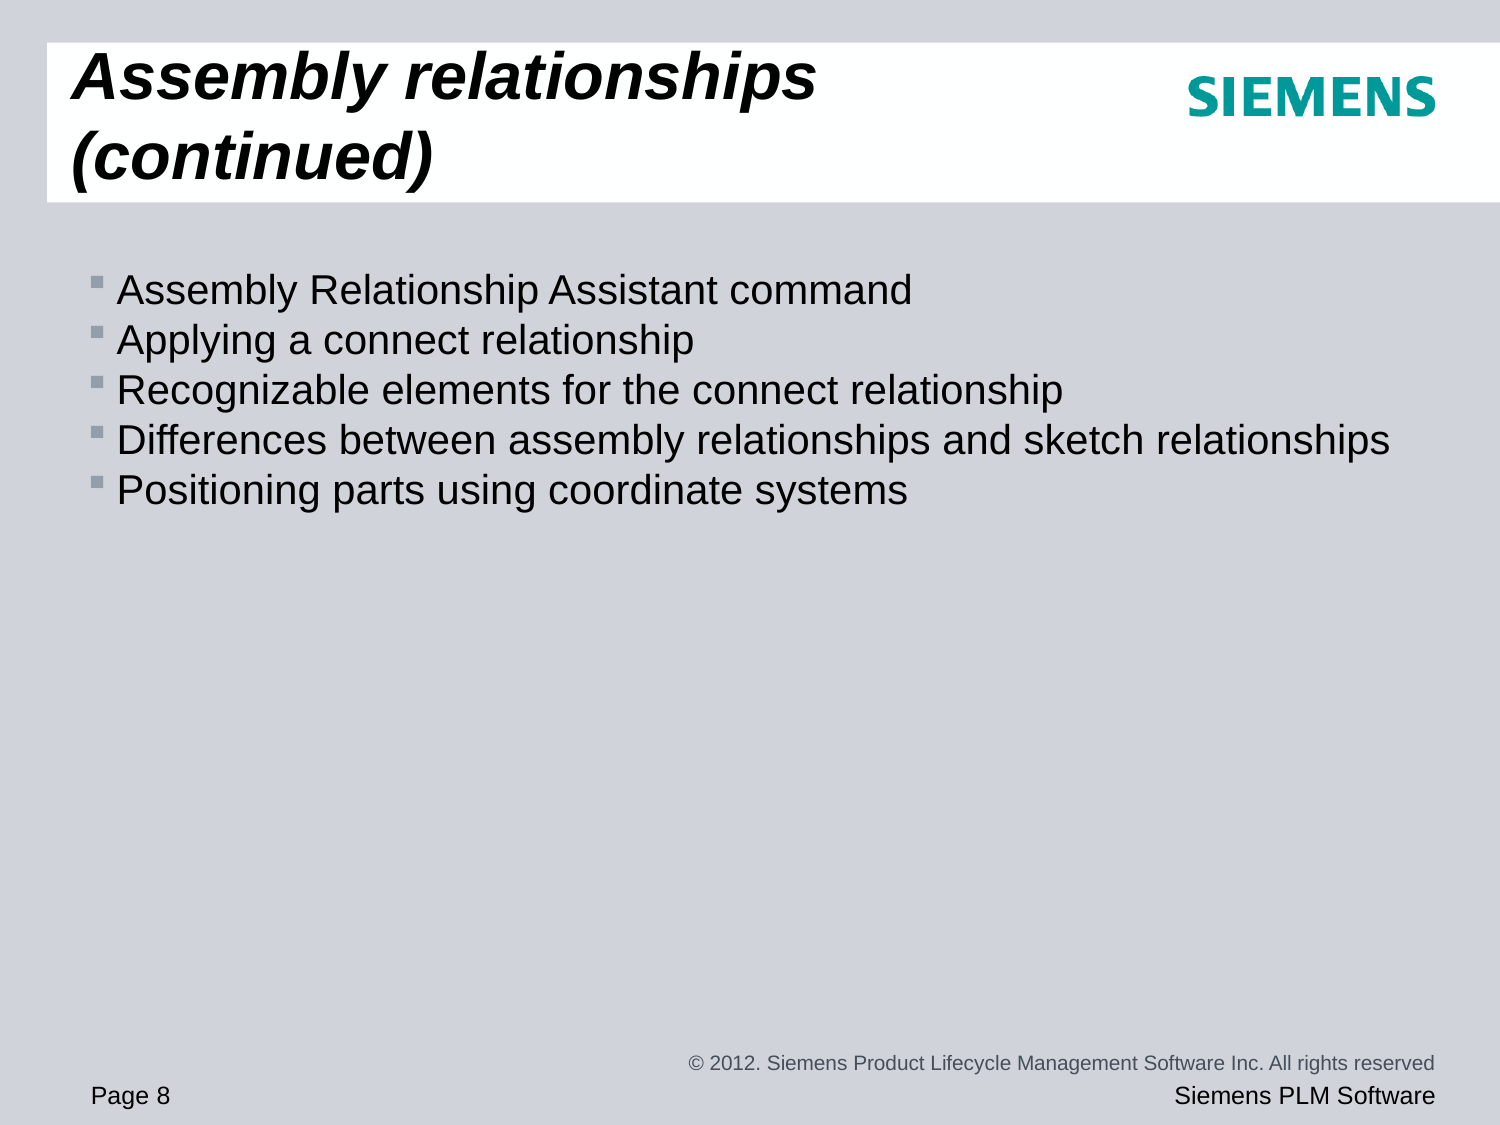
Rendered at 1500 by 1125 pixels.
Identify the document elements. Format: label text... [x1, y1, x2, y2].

list Assembly Relationship Assistant command Applying a connect relationship Recognizable elements for the connect relationship Differences between assembly relationships and sketch relationships Positioning parts using coordinate systems [87, 262, 1438, 1013]
picture [1181, 69, 1444, 123]
title Assembly relationships (continued) [71, 60, 1092, 194]
